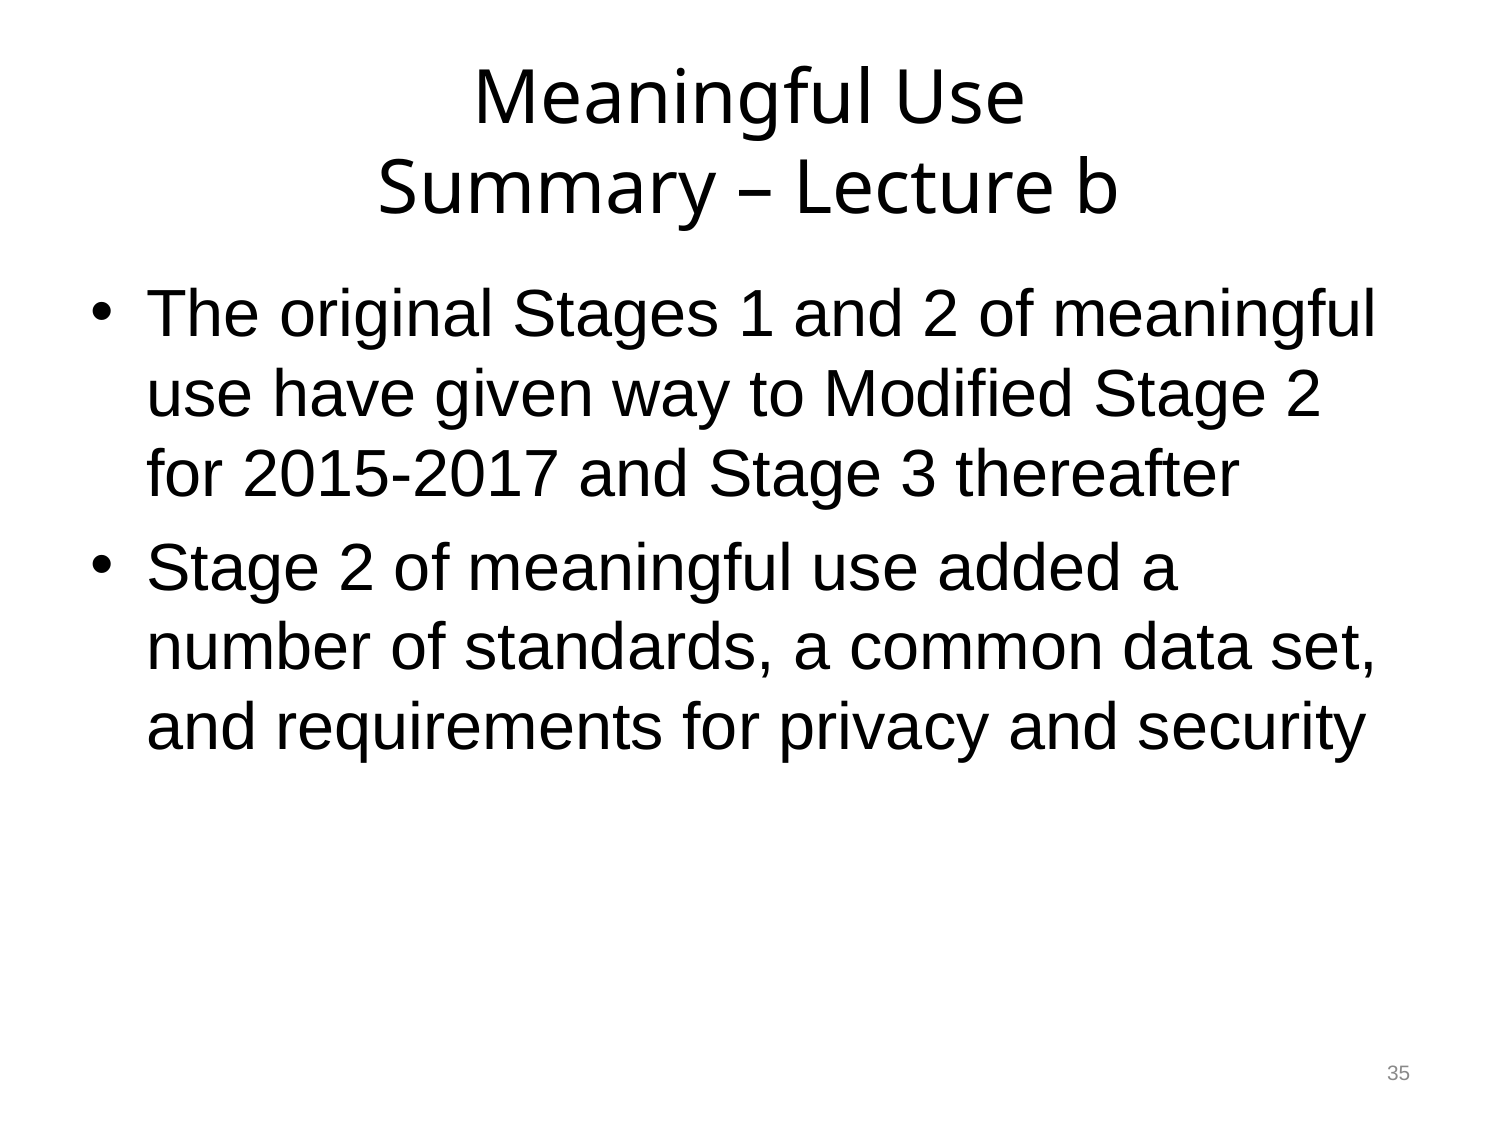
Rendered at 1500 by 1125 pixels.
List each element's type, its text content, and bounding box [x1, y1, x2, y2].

list The original Stages 1 and 2 of meaningful use have given way to Modified Stage 2 for 2015-2017 and Stage 3 thereafter Stage 2 of meaningful use added a number of standards, a common data set, and requirements for privacy and security [75, 262, 1425, 1013]
title Meaningful Use Summary – Lecture b [75, 45, 1425, 233]
slide_number 35 [1341, 1027, 1425, 1118]
